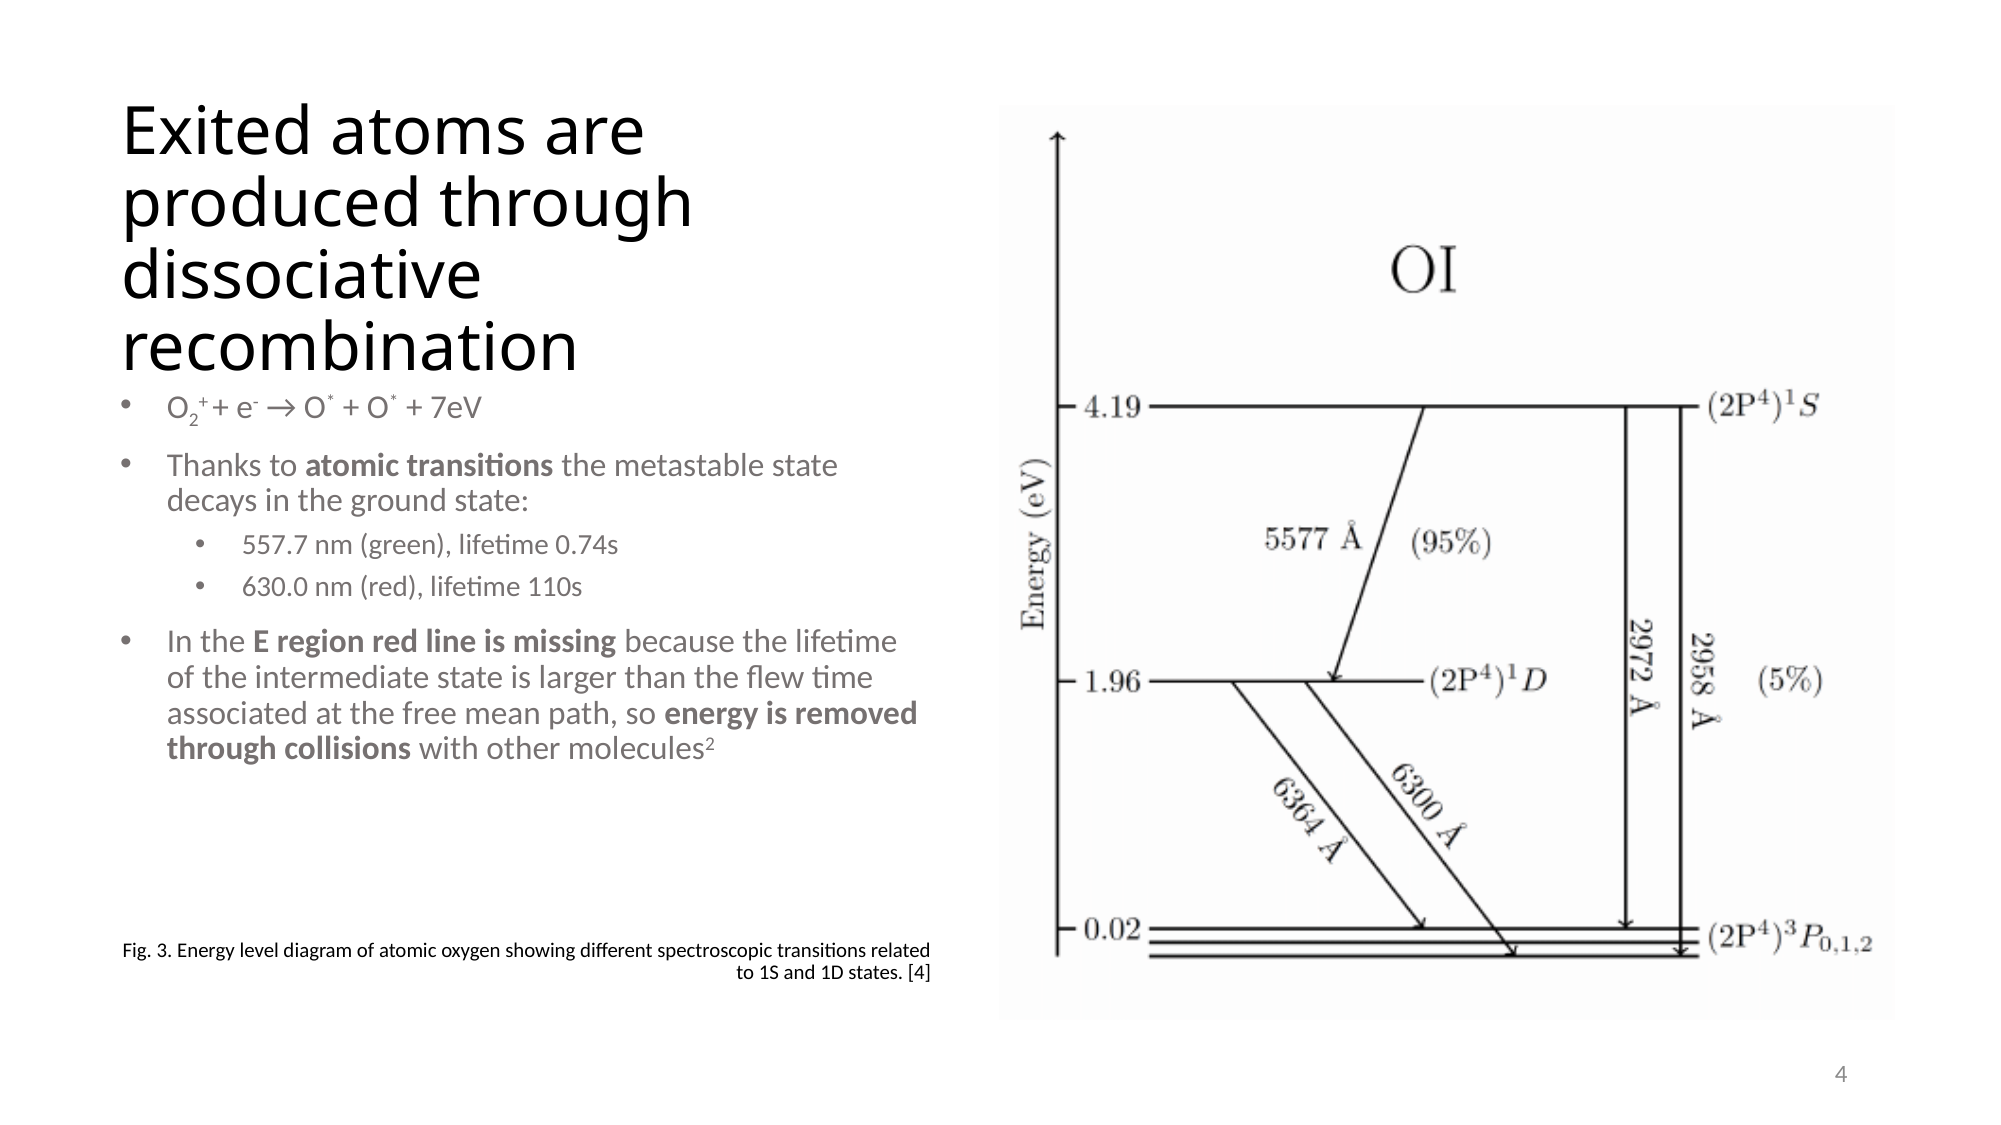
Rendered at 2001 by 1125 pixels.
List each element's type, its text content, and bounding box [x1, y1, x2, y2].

title Exited atoms are produced through dissociative recombination [106, 103, 948, 379]
slide_number 4 [1412, 1042, 1863, 1103]
list O2+ + e- → O* + O* + 7eV Thanks to atomic transitions the metastable state decays in the ground state: 557.7 nm (green), lifetime 0.74s 630.0 nm (red), lifetime 110s In the E region red line is missing because the lifetime of the intermediate state is larger than the flew time associated at the free mean path, so energy is removed through collisions with other molecules2 Fig. 3. Energy level diagram of atomic oxygen showing different spectroscopic transitions related to 1S and 1D states. [4] [104, 378, 946, 1000]
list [999, 104, 1895, 1020]
